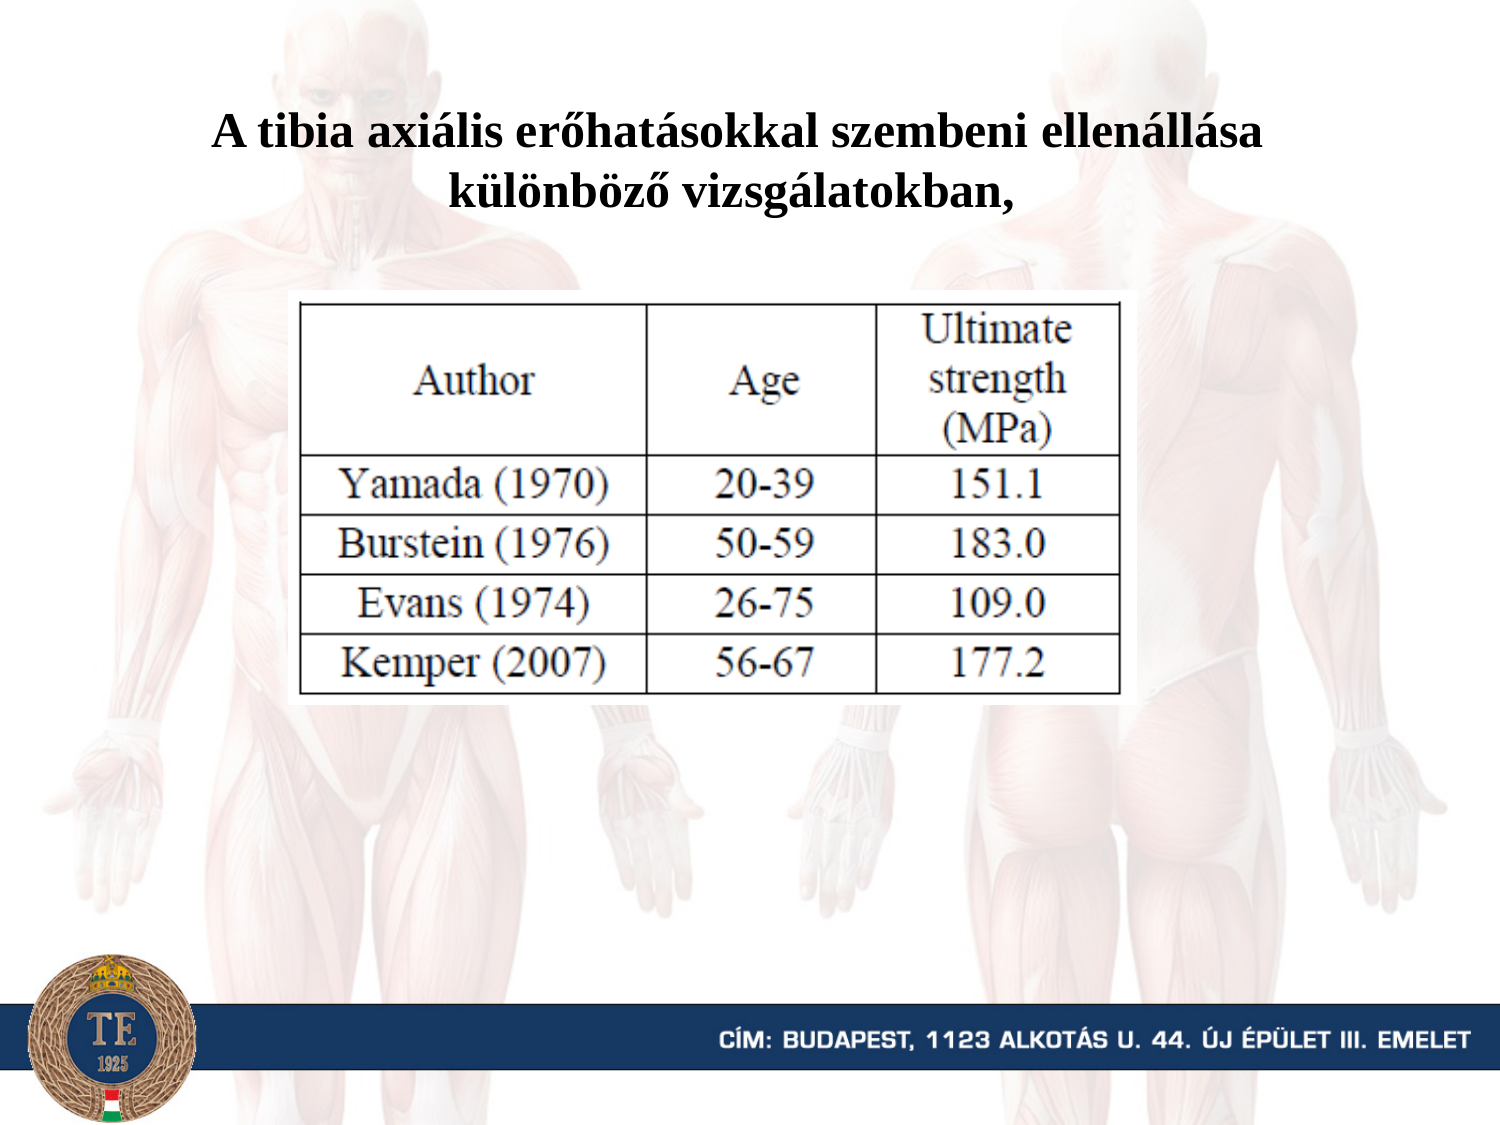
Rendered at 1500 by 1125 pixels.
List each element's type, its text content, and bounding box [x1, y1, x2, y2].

picture [0, 0, 1500, 1125]
text_box A tibia axiális erőhatásokkal szembeni ellenállása különböző vizsgálatokban, [159, 90, 1317, 225]
